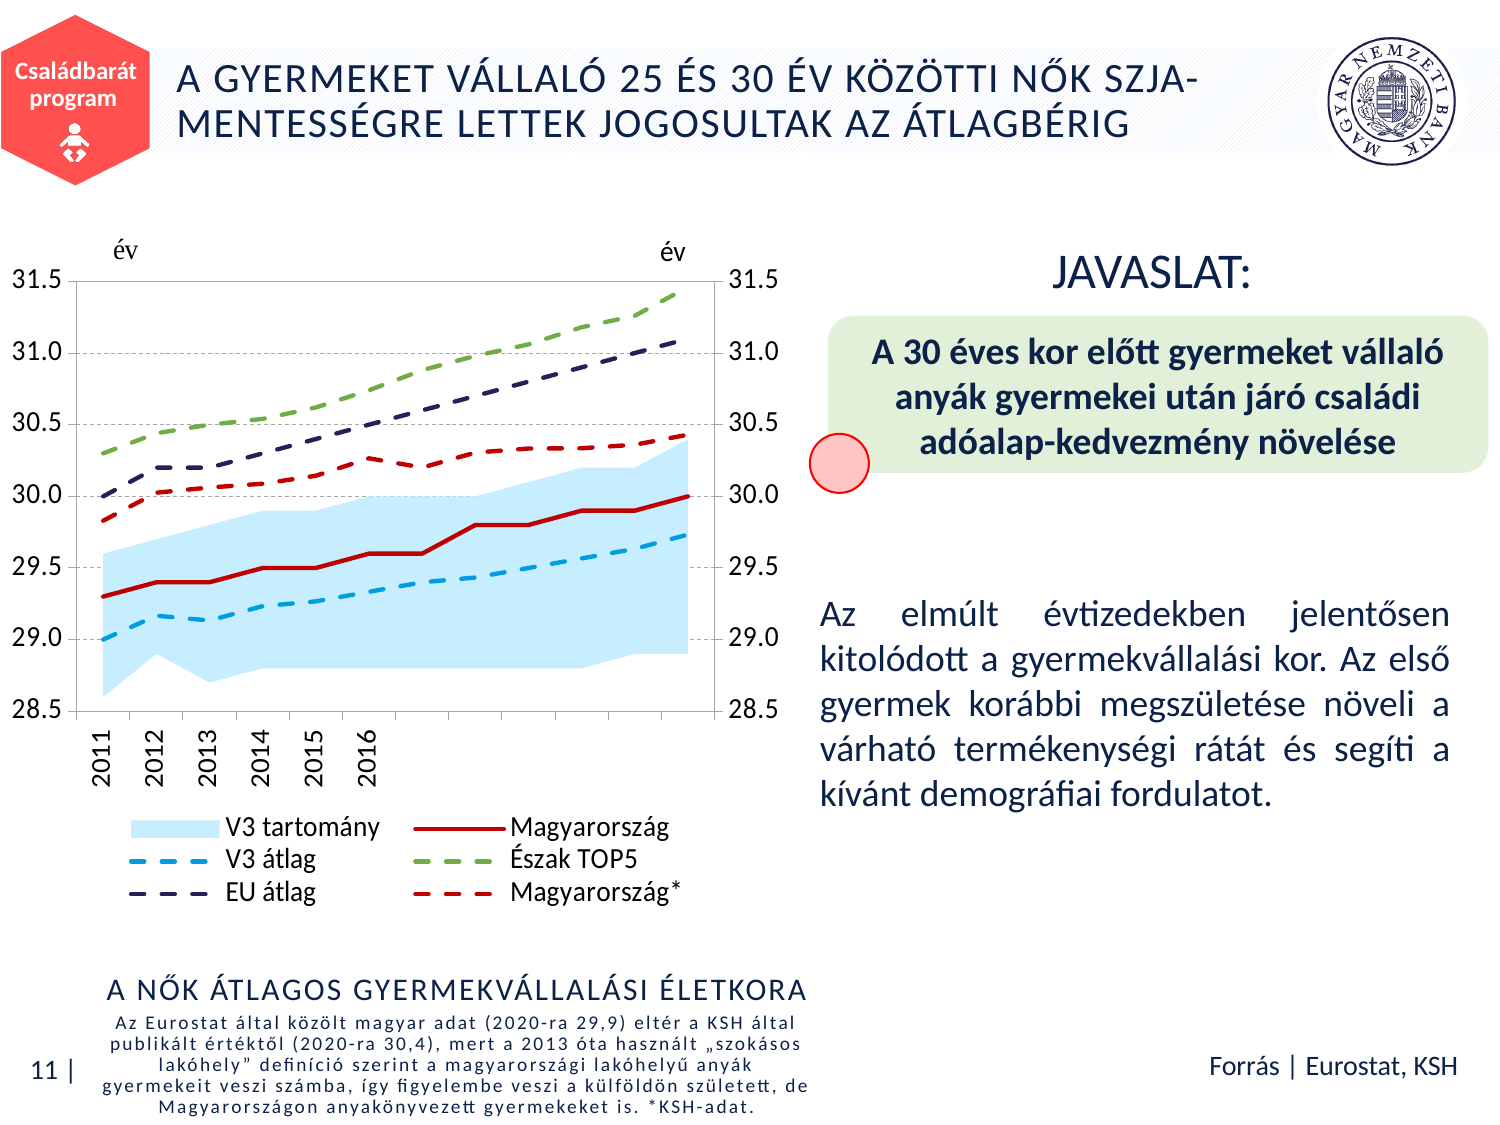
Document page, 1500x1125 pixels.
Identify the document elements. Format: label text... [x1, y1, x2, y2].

chart [11, 216, 780, 933]
picture [1327, 36, 1457, 166]
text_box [0, 13, 151, 187]
list Forrás | Eurostat, KSH [882, 1036, 1474, 1097]
text_box [808, 432, 870, 494]
title A gyermeket vállaló 25 és 30 év közötti nők SZJA-mentességre lettek jogosultak az átlagbérig [161, 50, 1327, 152]
text_box Az elmúlt évtizedekben jelentősen kitolódott a gyermekvállalási kor. Az első gyermek korábbi megszületése növeli a várható termékenységi rátát és segíti a kívánt demográfiai fordulatot. [805, 581, 1466, 912]
text_box javaslat: [945, 231, 1360, 306]
text_box A 30 éves kor előtt gyermeket vállaló anyák gyermekei után járó családi adóalap-kedvezmény növelése [826, 314, 1490, 474]
list A nők átlagos gyermekvállalási életkora [84, 954, 829, 1005]
list Az Eurostat által közölt magyar adat (2020-ra 29,9) eltér a KSH által publikált értéktől (2020-ra 30,4), mert a 2013 óta használt „szokásos lakóhely” definíció szerint a magyarországi lakóhelyű anyák gyermekeit veszi számba, így figyelembe veszi a külföldön született, de Magyarországon anyakönyvezett gyermekeket is. *KSH-adat. [84, 1005, 829, 1125]
